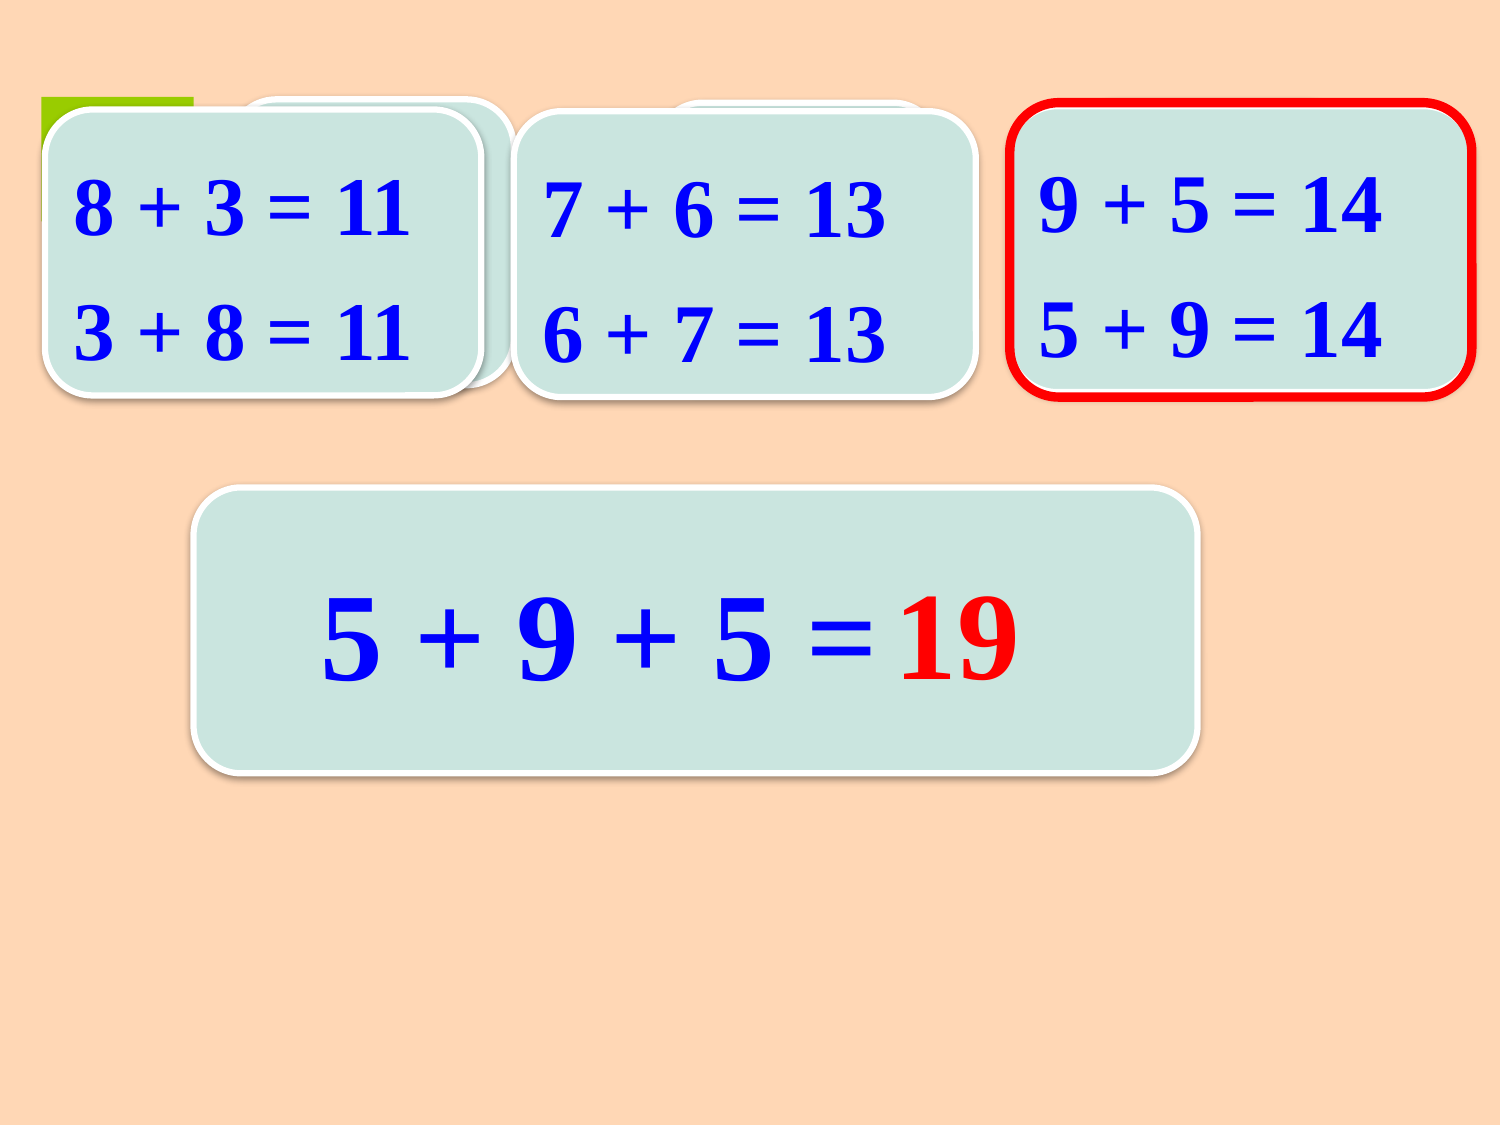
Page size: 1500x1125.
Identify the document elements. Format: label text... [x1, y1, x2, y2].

text_box [1007, 100, 1474, 400]
text_box 5 + 9 + 5 = [190, 484, 1201, 777]
text_box 7 + 6 6 + 7 [678, 99, 918, 106]
text_box 8 + 3 3 + 8 [249, 96, 515, 388]
text_box 7 + 6 = 13 6 + 7 = 13 [510, 108, 980, 401]
text_box 8 + 3 = 11 3 + 8 = 11 [41, 106, 485, 399]
text_box 19 [879, 547, 1069, 712]
text_box b) [41, 96, 194, 139]
